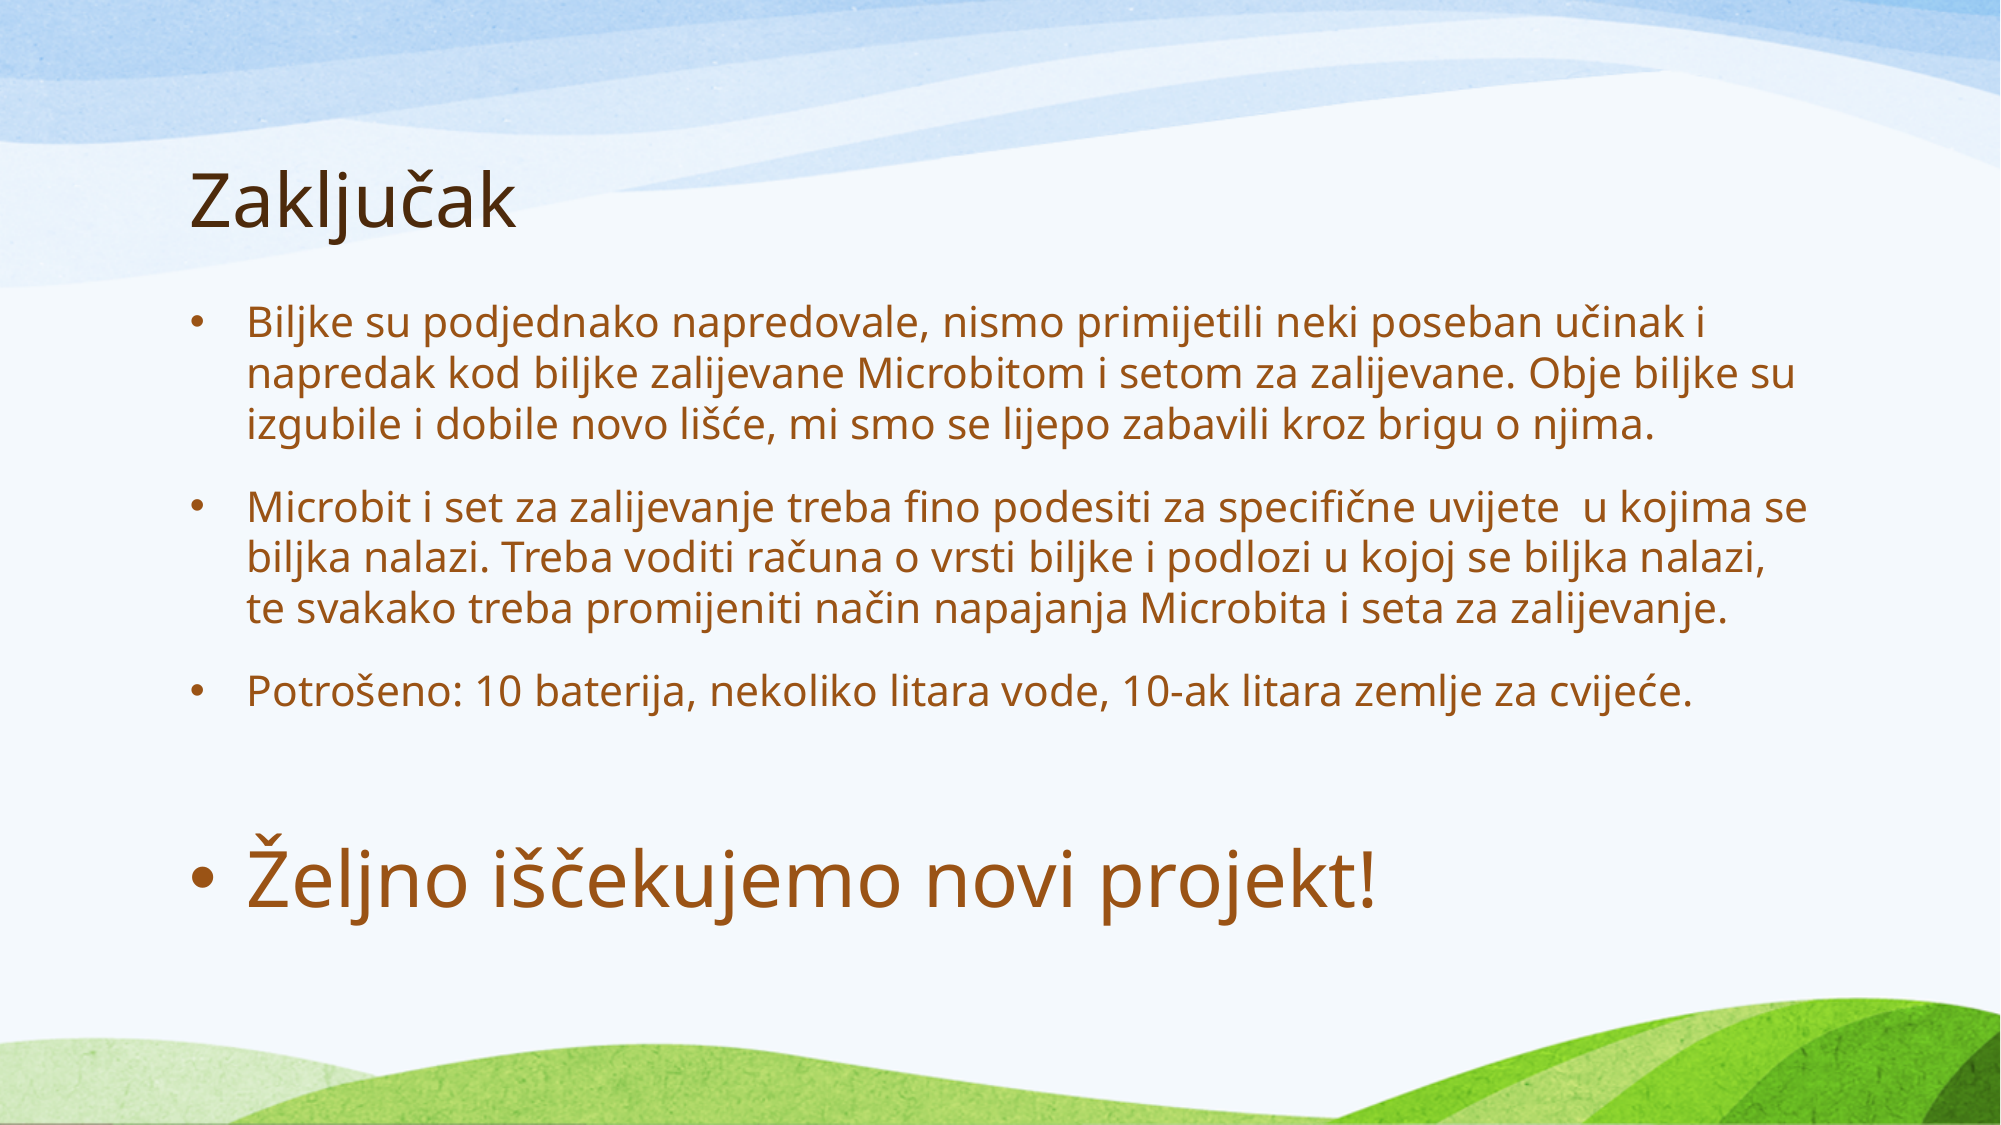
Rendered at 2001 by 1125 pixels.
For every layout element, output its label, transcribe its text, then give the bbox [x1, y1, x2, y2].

picture [0, 0, 2001, 1125]
list Biljke su podjednako napredovale, nismo primijetili neki poseban učinak i napredak kod biljke zalijevane Microbitom i setom za zalijevane. Obje biljke su izgubile i dobile novo lišće, mi smo se lijepo zabavili kroz brigu o njima. Microbit i set za zalijevanje treba fino podesiti za specifične uvijete u kojima se biljka nalazi. Treba voditi računa o vrsti biljke i podlozi u kojoj se biljka nalazi, te svakako treba promijeniti način napajanja Microbita i seta za zalijevanje. Potrošeno: 10 baterija, nekoliko litara vode, 10-ak litara zemlje za cvijeće. Željno iščekujemo novi projekt! [174, 287, 1825, 982]
title Zaključak [174, 50, 1825, 250]
